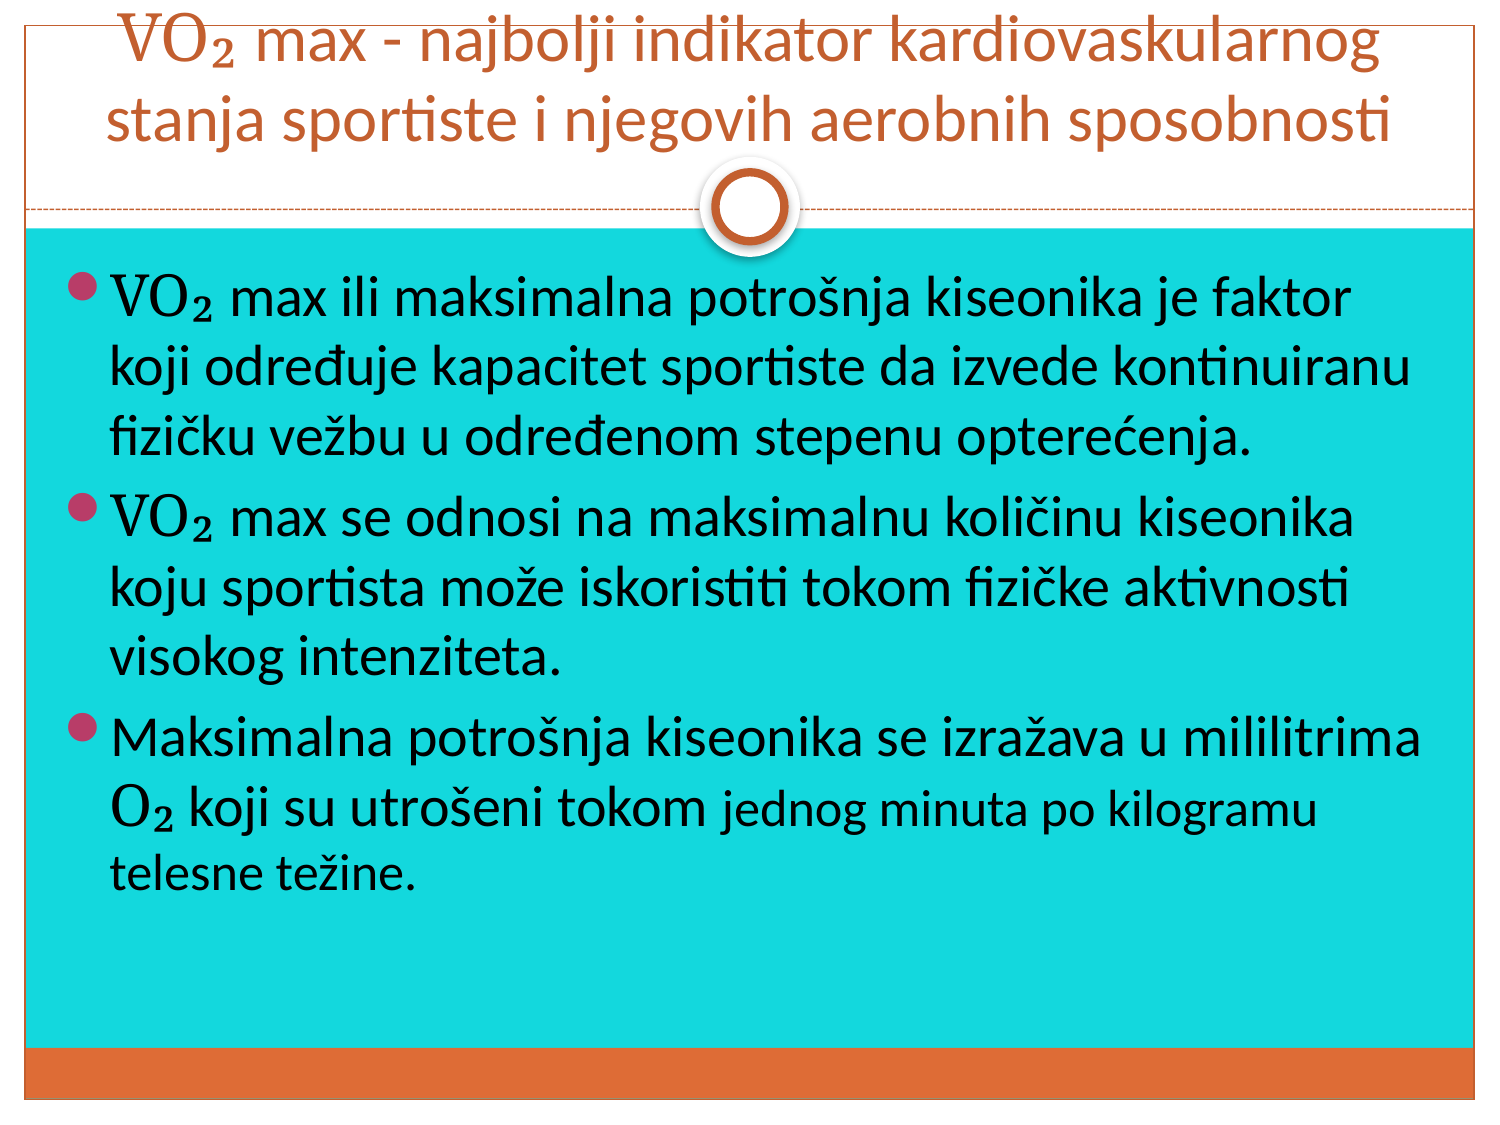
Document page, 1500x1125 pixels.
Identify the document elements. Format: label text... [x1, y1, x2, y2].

list VO₂ max ili maksimalna potrošnja kiseonika je faktor koji određuje kapacitet sportiste da izvede kontinuiranu fizičku vežbu u određenom stepenu opterećenja. VO₂ max se odnosi na maksimalnu količinu kiseonika koju sportista može iskoristiti tokom fizičke aktivnosti visokog intenziteta. Maksimalna potrošnja kiseonika se izražava u mililitrima O₂ koji su utrošeni tokom jednog minuta po kilogramu telesne težine. [49, 250, 1445, 1001]
title VO₂ max - najbolji indikator kardiovaskularnog stanja sportiste i njegovih aerobnih sposobnosti [49, 37, 1450, 162]
